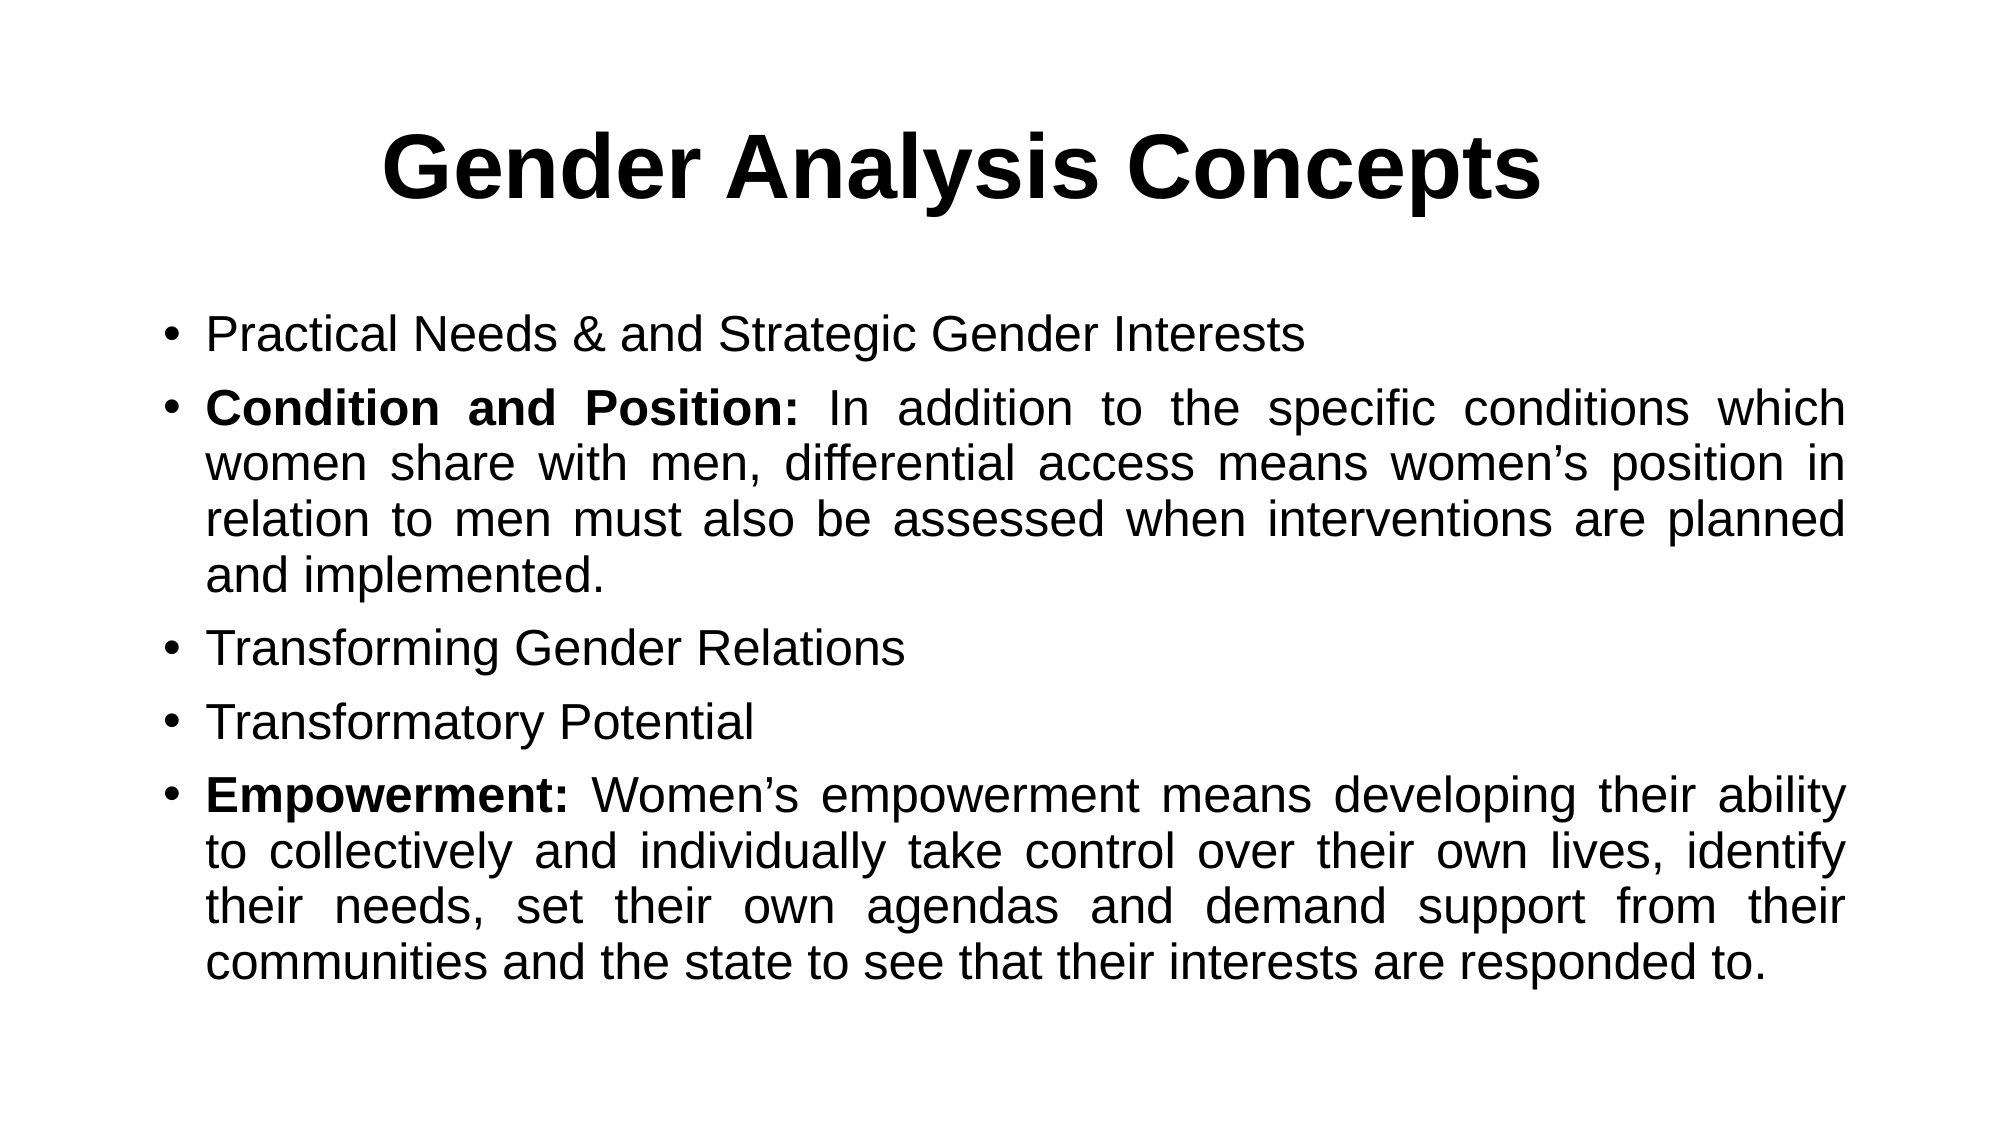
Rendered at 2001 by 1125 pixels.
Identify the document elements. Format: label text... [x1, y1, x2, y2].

title Gender Analysis Concepts [137, 59, 1863, 278]
list Practical Needs & and Strategic Gender Interests Condition and Position: In addition to the specific conditions which women share with men, differential access means women’s position in relation to men must also be assessed when interventions are planned and implemented. Transforming Gender Relations Transformatory Potential Empowerment: Women’s empowerment means developing their ability to collectively and individually take control over their own lives, identify their needs, set their own agendas and demand support from their communities and the state to see that their interests are responded to. [137, 299, 1863, 1014]
